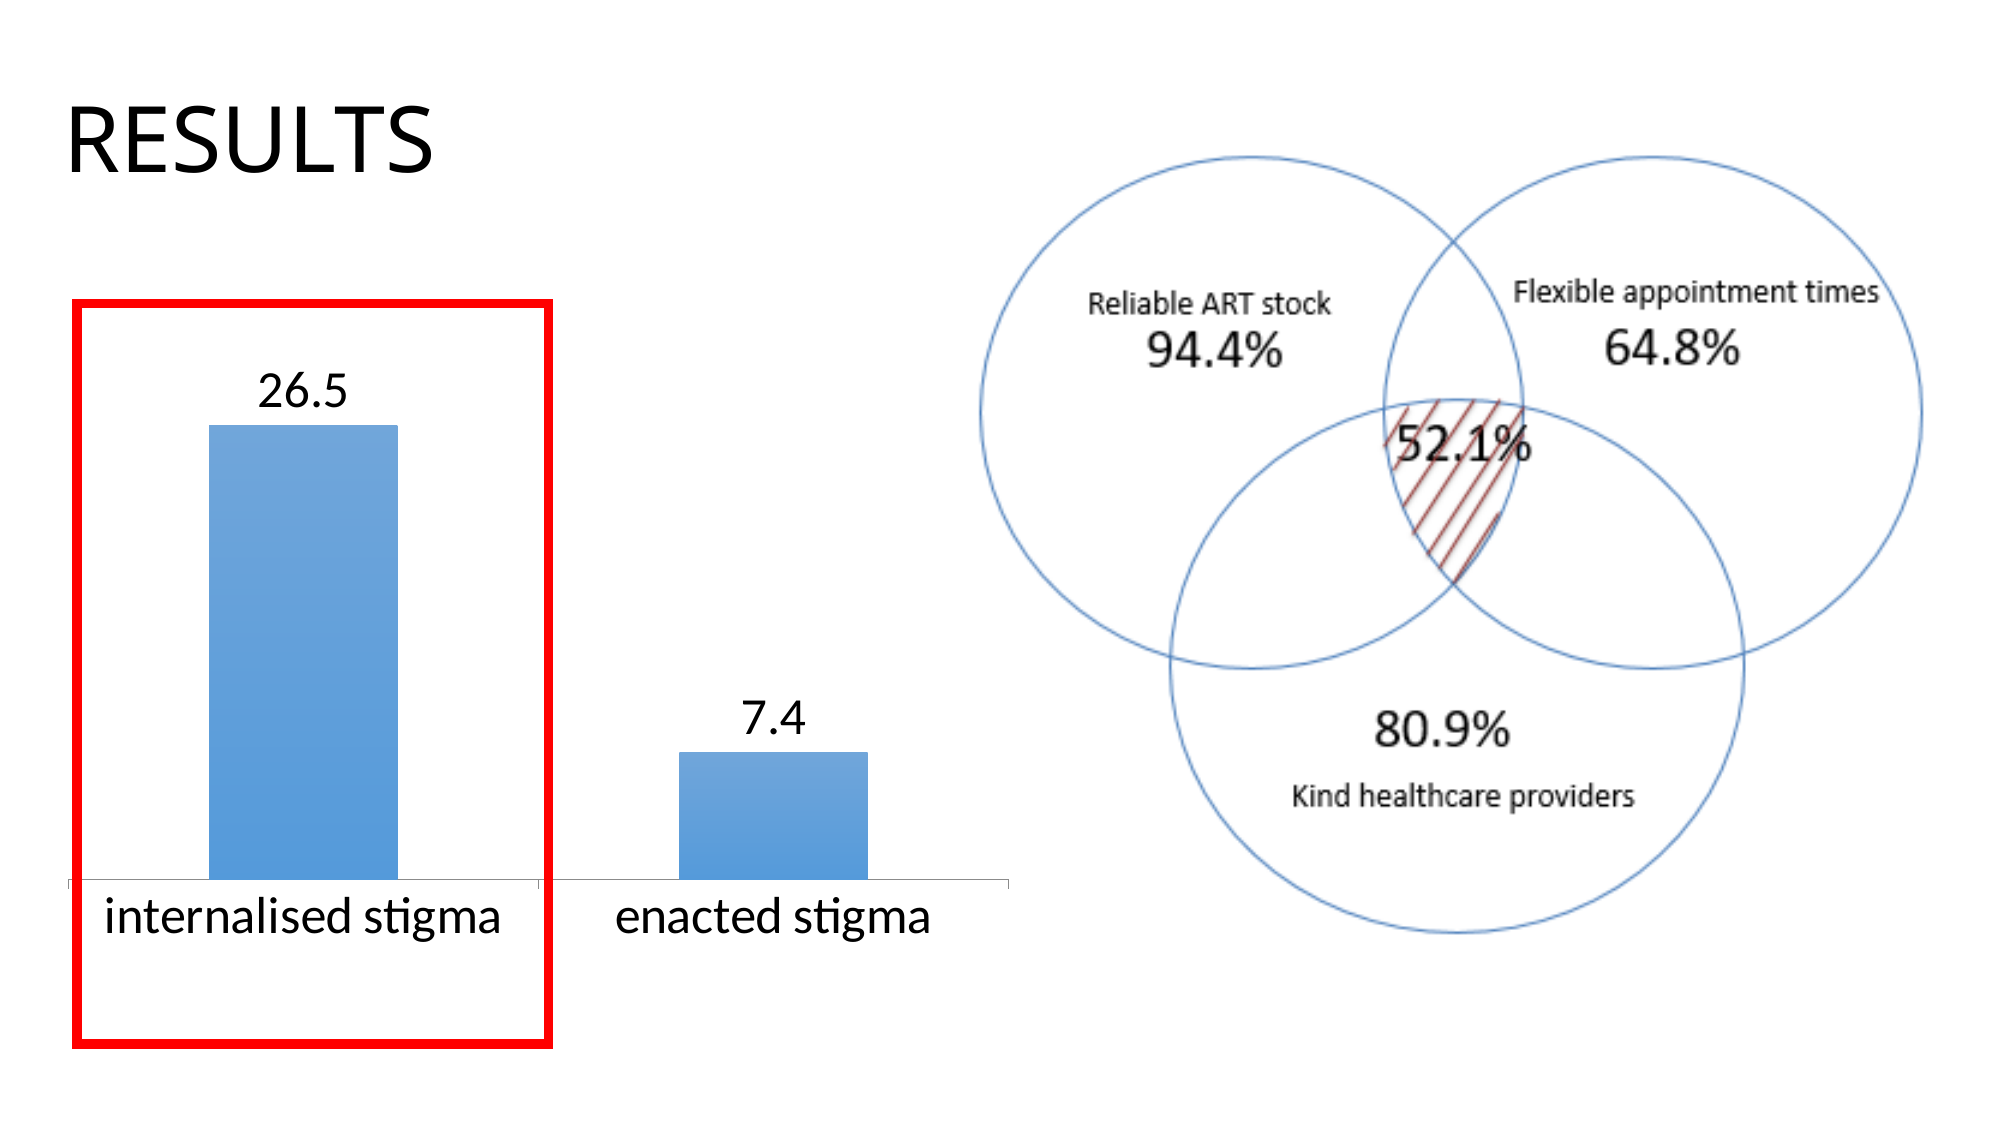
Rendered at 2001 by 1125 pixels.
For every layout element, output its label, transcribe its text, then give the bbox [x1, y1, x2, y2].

text_box [76, 303, 549, 353]
text_box [76, 959, 549, 1044]
title RESULTS [48, 33, 1774, 252]
chart [48, 353, 1029, 959]
picture [936, 134, 1960, 959]
